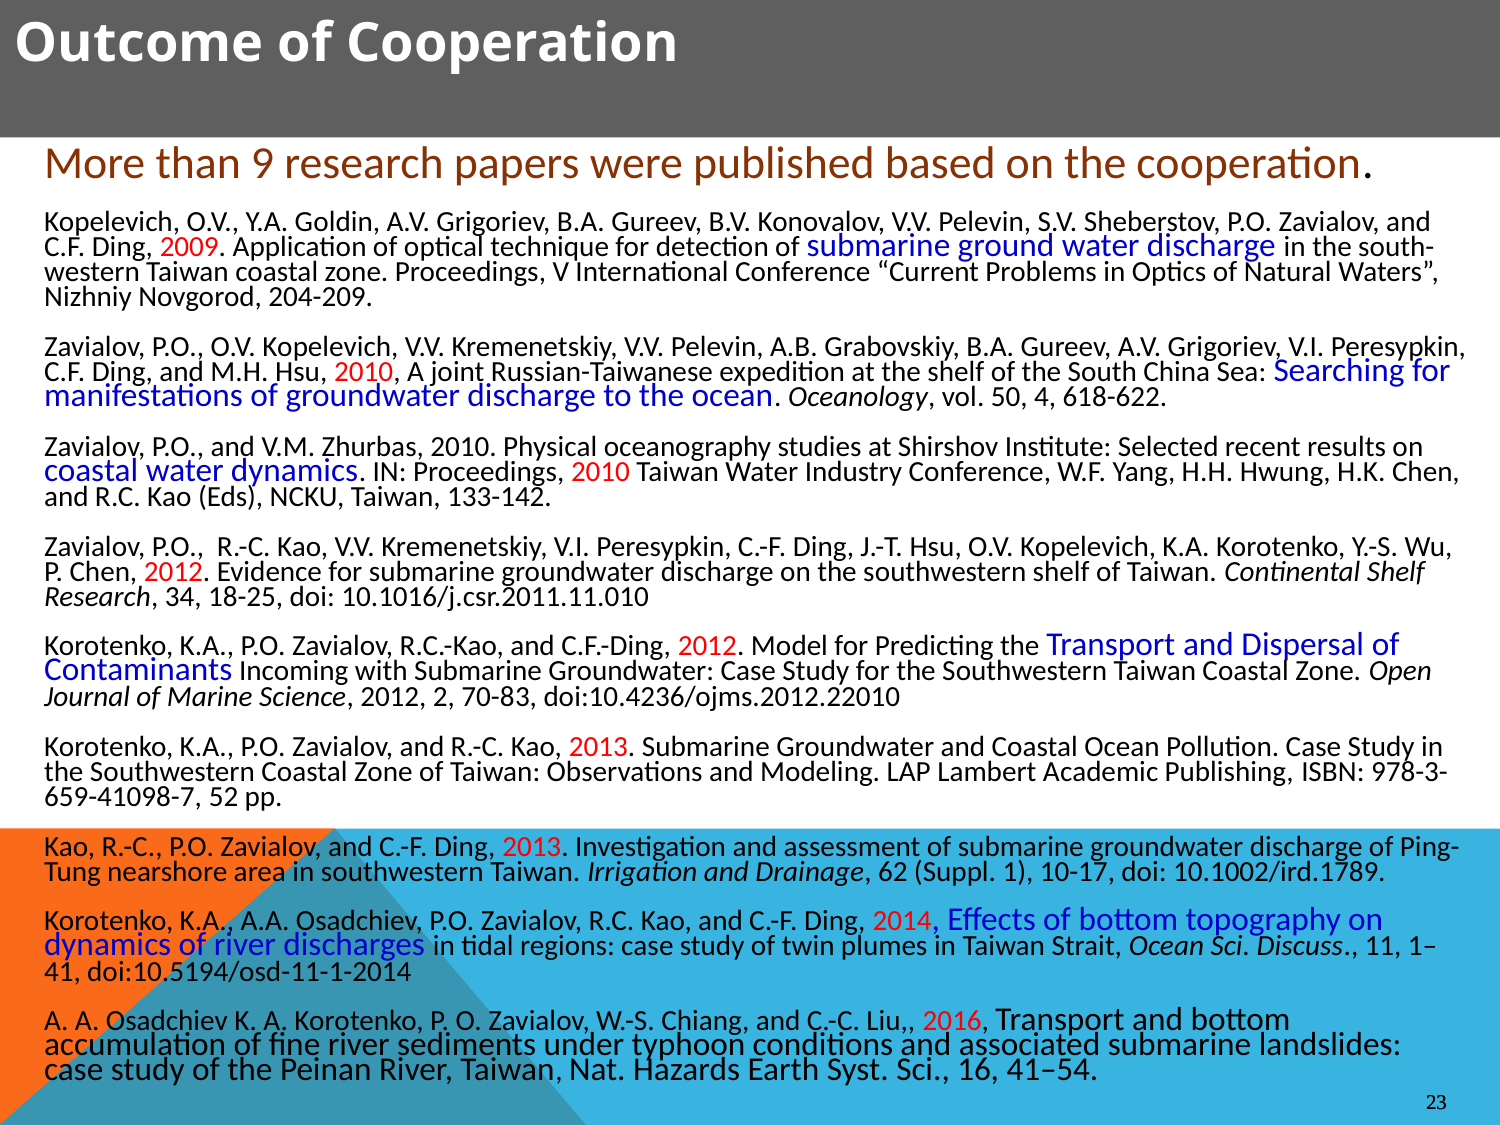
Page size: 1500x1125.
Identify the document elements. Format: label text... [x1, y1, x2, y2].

text_box More than 9 research papers were published based on the cooperation. Kopelevich, O.V., Y.A. Goldin, A.V. Grigoriev, B.A. Gureev, B.V. Konovalov, V.V. Pelevin, S.V. Sheberstov, P.O. Zavialov, and C.F. Ding, 2009. Application of optical technique for detection of submarine ground water discharge in the south-western Taiwan coastal zone. Proceedings, V International Conference “Current Problems in Optics of Natural Waters”, Nizhniy Novgorod, 204-209. Zavialov, P.O., O.V. Kopelevich, V.V. Kremenetskiy, V.V. Pelevin, A.B. Grabovskiy, B.A. Gureev, A.V. Grigoriev, V.I. Peresypkin, C.F. Ding, and M.H. Hsu, 2010, A joint Russian-Taiwanese expedition at the shelf of the South China Sea: Searching for manifestations of groundwater discharge to the ocean. Oceanology, vol. 50, 4, 618-622. Zavialov, P.O., and V.M. Zhurbas, 2010. Physical oceanography studies at Shirshov Institute: Selected recent results on coastal water dynamics. IN: Proceedings, 2010 Taiwan Water Industry Conference, W.F. Yang, H.H. Hwung, H.K. Chen, and R.C. Kao (Eds), NCKU, Taiwan, 133-142. Zavialov, P.O., R.-C. Kao, V.V. Kremenetskiy, V.I. Peresypkin, C.-F. Ding, J.-T. Hsu, O.V. Kopelevich, K.A. Korotenko, Y.-S. Wu, P. Chen, 2012. Evidence for submarine groundwater discharge on the southwestern shelf of Taiwan. Continental Shelf Research, 34, 18-25, doi: 10.1016/j.csr.2011.11.010 Korotenko, K.A., P.O. Zavialov, R.C.-Kao, and C.F.-Ding, 2012. Model for Predicting the Transport and Dispersal of Contaminants Incoming with Submarine Groundwater: Case Study for the Southwestern Taiwan Coastal Zone. Open Journal of Marine Science, 2012, 2, 70-83, doi:10.4236/ojms.2012.22010 Korotenko, K.A., P.O. Zavialov, and R.-C. Kao, 2013. Submarine Groundwater and Coastal Ocean Pollution. Case Study in the Southwestern Coastal Zone of Taiwan: Observations and Modeling. LAP Lambert Academic Publishing, ISBN: 978-3-659-41098-7, 52 pp. Kao, R.-C., P.O. Zavialov, and C.-F. Ding, 2013. Investigation and assessment of submarine groundwater discharge of Ping-Tung nearshore area in southwestern Taiwan. Irrigation and Drainage, 62 (Suppl. 1), 10-17, doi: 10.1002/ird.1789. Korotenko, K.A., A.A. Osadchiev, P.O. Zavialov, R.C. Kao, and C.-F. Ding, 2014, Effects of bottom topography on dynamics of river discharges in tidal regions: case study of twin plumes in Taiwan Strait, Ocean Sci. Discuss., 11, 1–41, doi:10.5194/osd-11-1-2014 A. A. Osadchiev K. A. Korotenko, P. O. Zavialov, W.-S. Chiang, and C.-C. Liu,, 2016, Transport and bottom accumulation of fine river sediments under typhoon conditions and associated submarine landslides: case study of the Peinan River, Taiwan, Nat. Hazards Earth Syst. Sci., 16, 41–54. [29, 125, 1483, 1095]
text_box Outcome of Cooperation [0, 0, 1500, 80]
